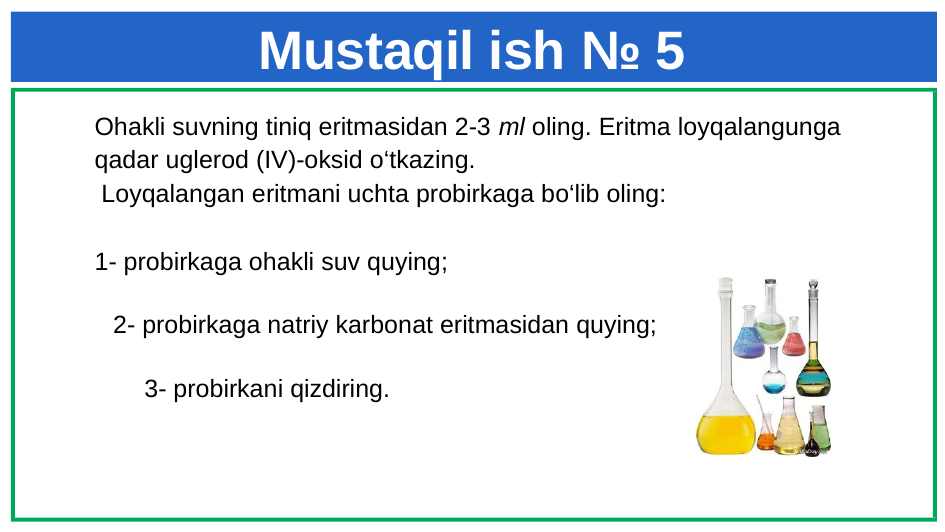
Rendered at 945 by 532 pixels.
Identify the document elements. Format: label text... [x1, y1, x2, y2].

picture [696, 277, 831, 457]
title Mustaqil ish № 5 [70, 21, 874, 85]
text_box Ohakli suvning tiniq eritmasidan 2-3 ml oling. Eritma loyqalangunga qadar uglerod (IV)-oksid o‘tkazing. Loyqalangan eritmani uchta probirkaga bo‘lib oling: 1- probirkaga ohakli suv quying; 2- probirkaga natriy karbonat eritmasidan quying; 3- probirkani qizdiring. [23, 98, 898, 452]
